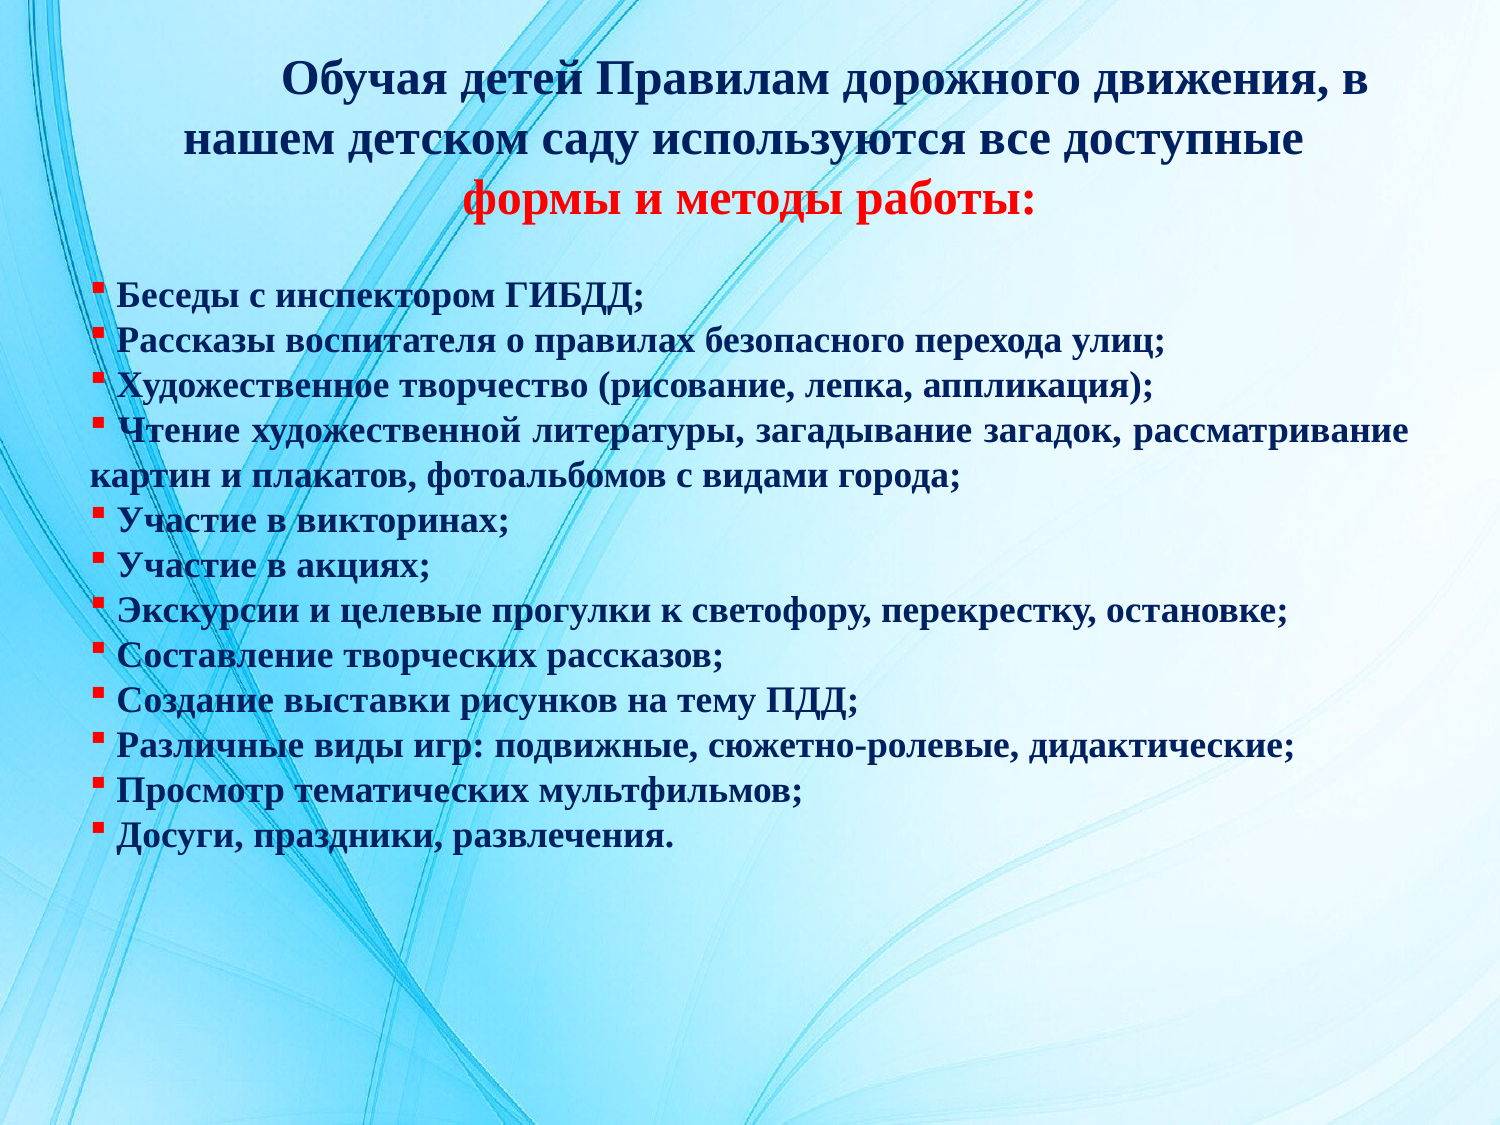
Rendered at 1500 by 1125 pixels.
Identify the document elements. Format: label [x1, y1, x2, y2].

list [0, 0, 1500, 1125]
